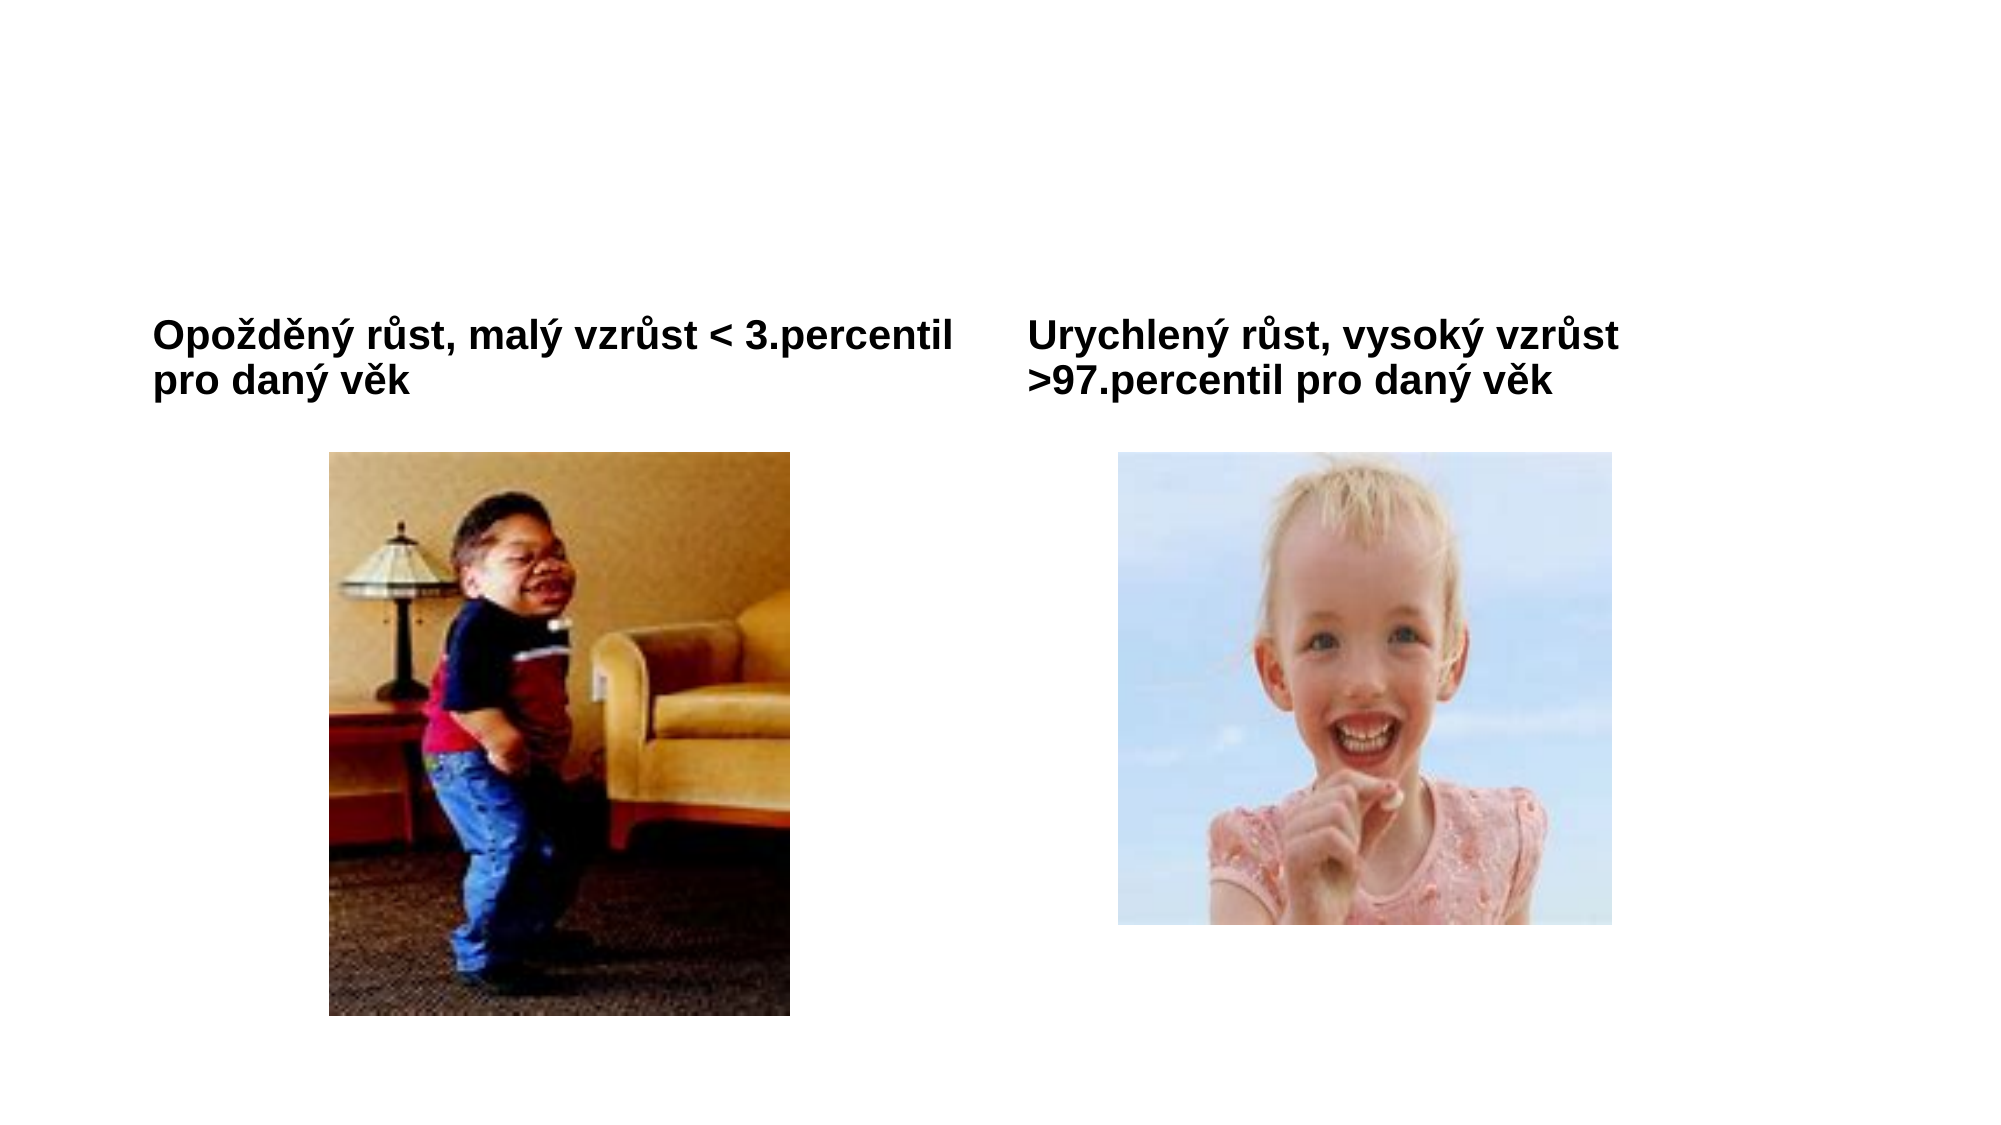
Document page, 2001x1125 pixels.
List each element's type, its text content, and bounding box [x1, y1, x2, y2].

list Urychlený růst, vysoký vzrůst >97.percentil pro daný věk [1012, 275, 1863, 411]
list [1118, 451, 1612, 925]
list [329, 451, 790, 1016]
list Opožděný růst, malý vzrůst < 3.percentil pro daný věk [137, 275, 984, 411]
